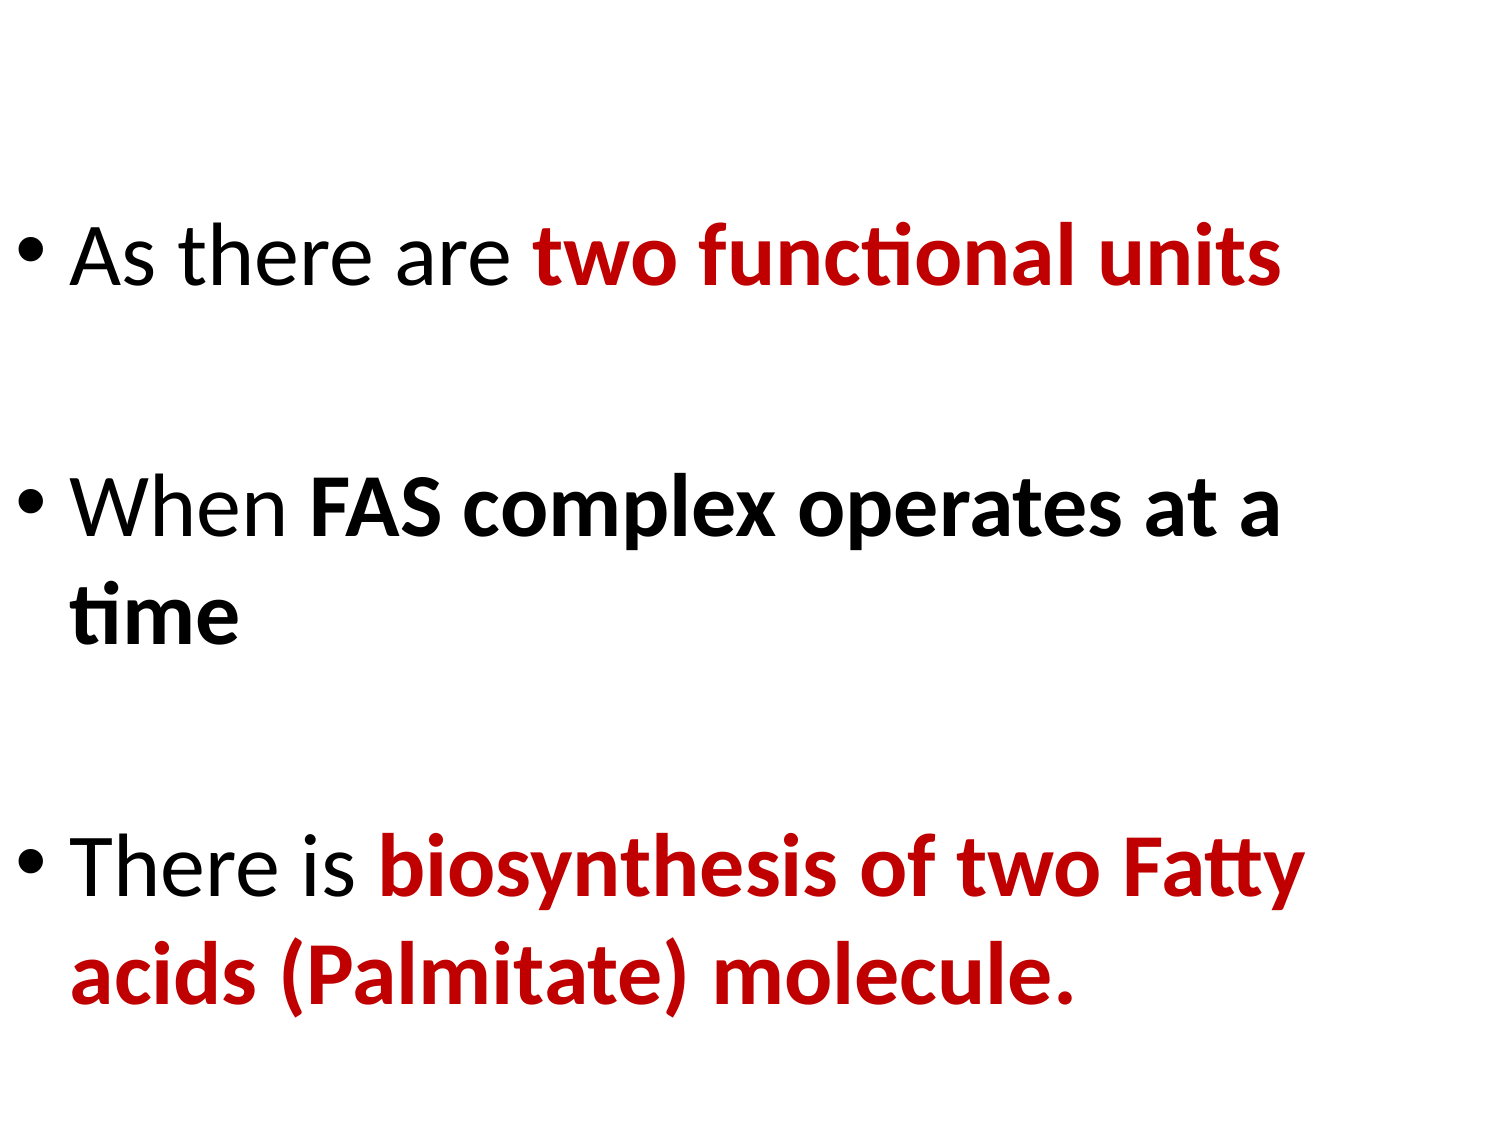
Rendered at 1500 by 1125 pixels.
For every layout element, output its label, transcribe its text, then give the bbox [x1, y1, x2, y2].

list As there are two functional units When FAS complex operates at a time There is biosynthesis of two Fatty acids (Palmitate) molecule. [0, 187, 1463, 1038]
